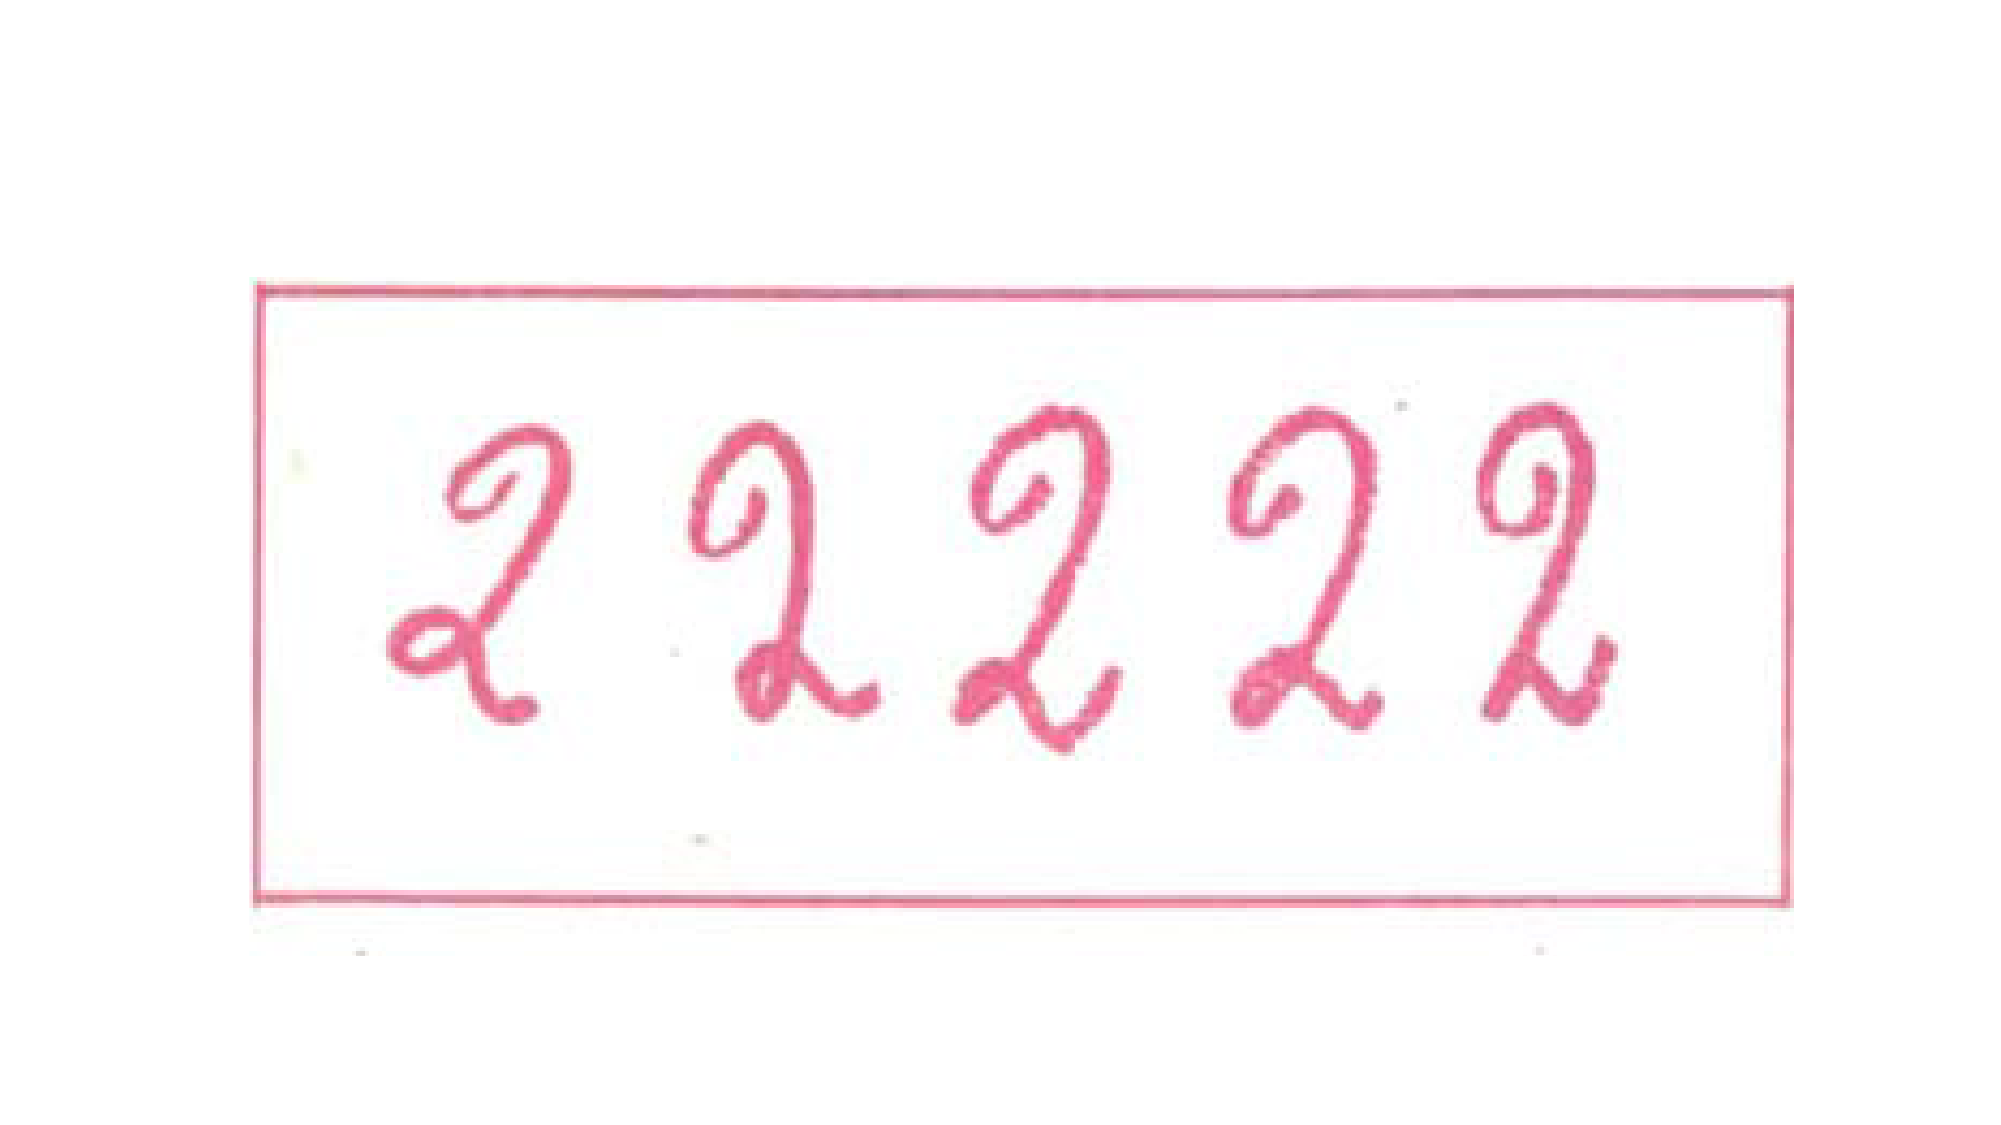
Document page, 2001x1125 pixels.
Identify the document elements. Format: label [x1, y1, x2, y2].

list [249, 277, 1794, 956]
